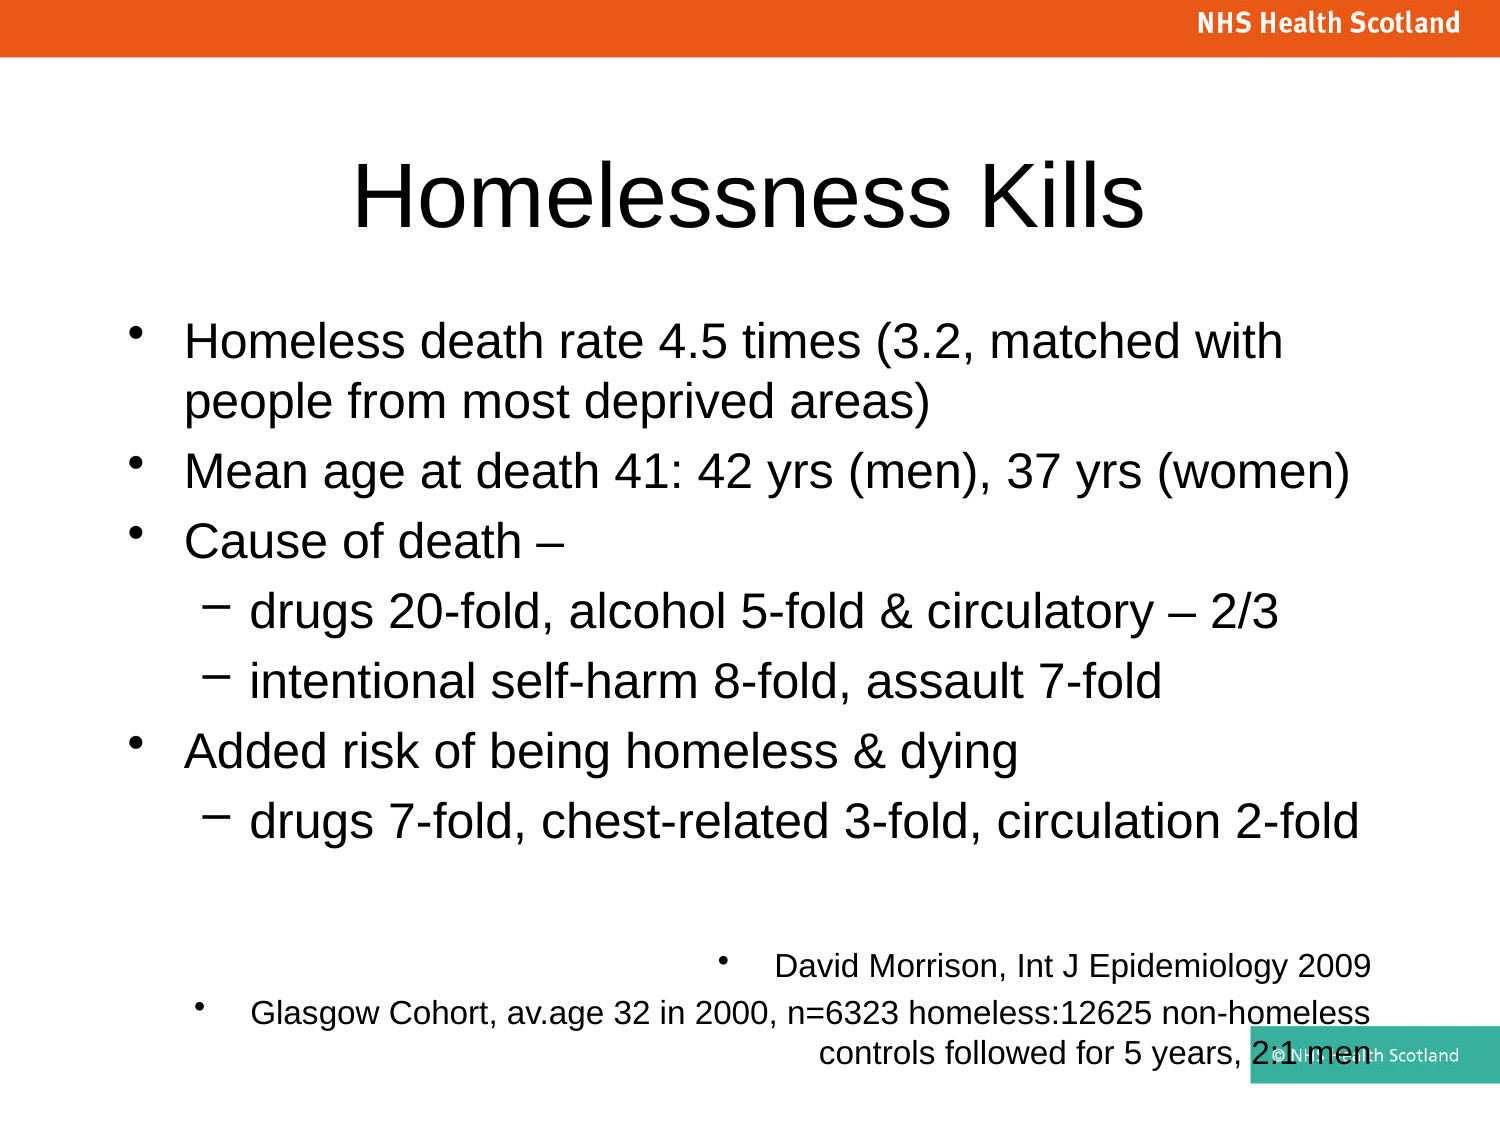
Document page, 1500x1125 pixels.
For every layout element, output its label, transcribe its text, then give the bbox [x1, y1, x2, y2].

list Homeless death rate 4.5 times (3.2, matched with people from most deprived areas) Mean age at death 41: 42 yrs (men), 37 yrs (women) Cause of death – drugs 20-fold, alcohol 5-fold & circulatory – 2/3 intentional self-harm 8-fold, assault 7-fold Added risk of being homeless & dying drugs 7-fold, chest-related 3-fold, circulation 2-fold David Morrison, Int J Epidemiology 2009 Glasgow Cohort, av.age 32 in 2000, n=6323 homeless:12625 non-homeless controls followed for 5 years, 2:1 men [112, 300, 1388, 977]
picture [0, 0, 1500, 1125]
title Homelessness Kills [112, 96, 1388, 285]
